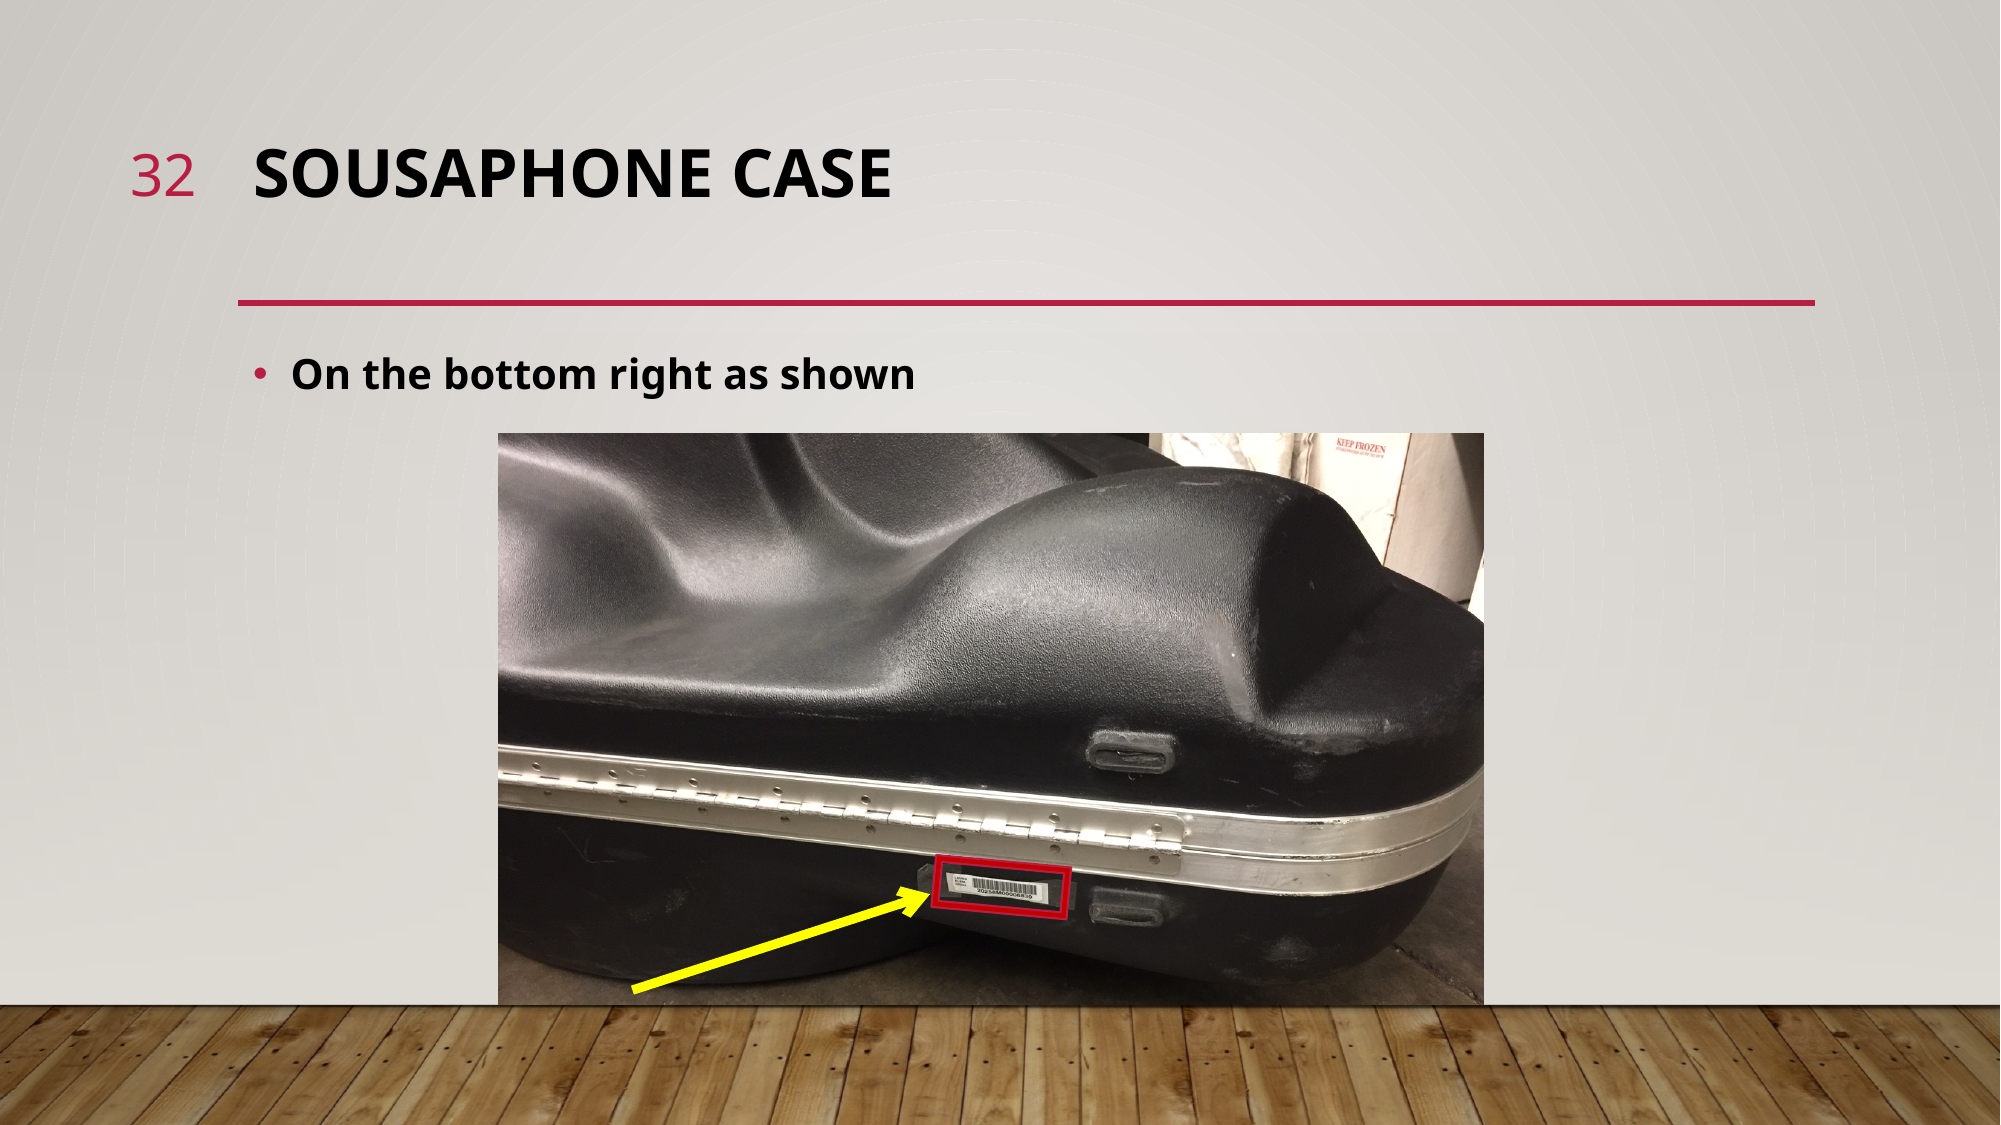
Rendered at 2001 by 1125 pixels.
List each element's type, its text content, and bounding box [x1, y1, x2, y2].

title sousaphone Case [238, 131, 1814, 305]
list On the bottom right as shown [238, 330, 1814, 486]
picture [0, 433, 2000, 1125]
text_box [632, 893, 931, 991]
slide_number 32 [78, 131, 212, 214]
